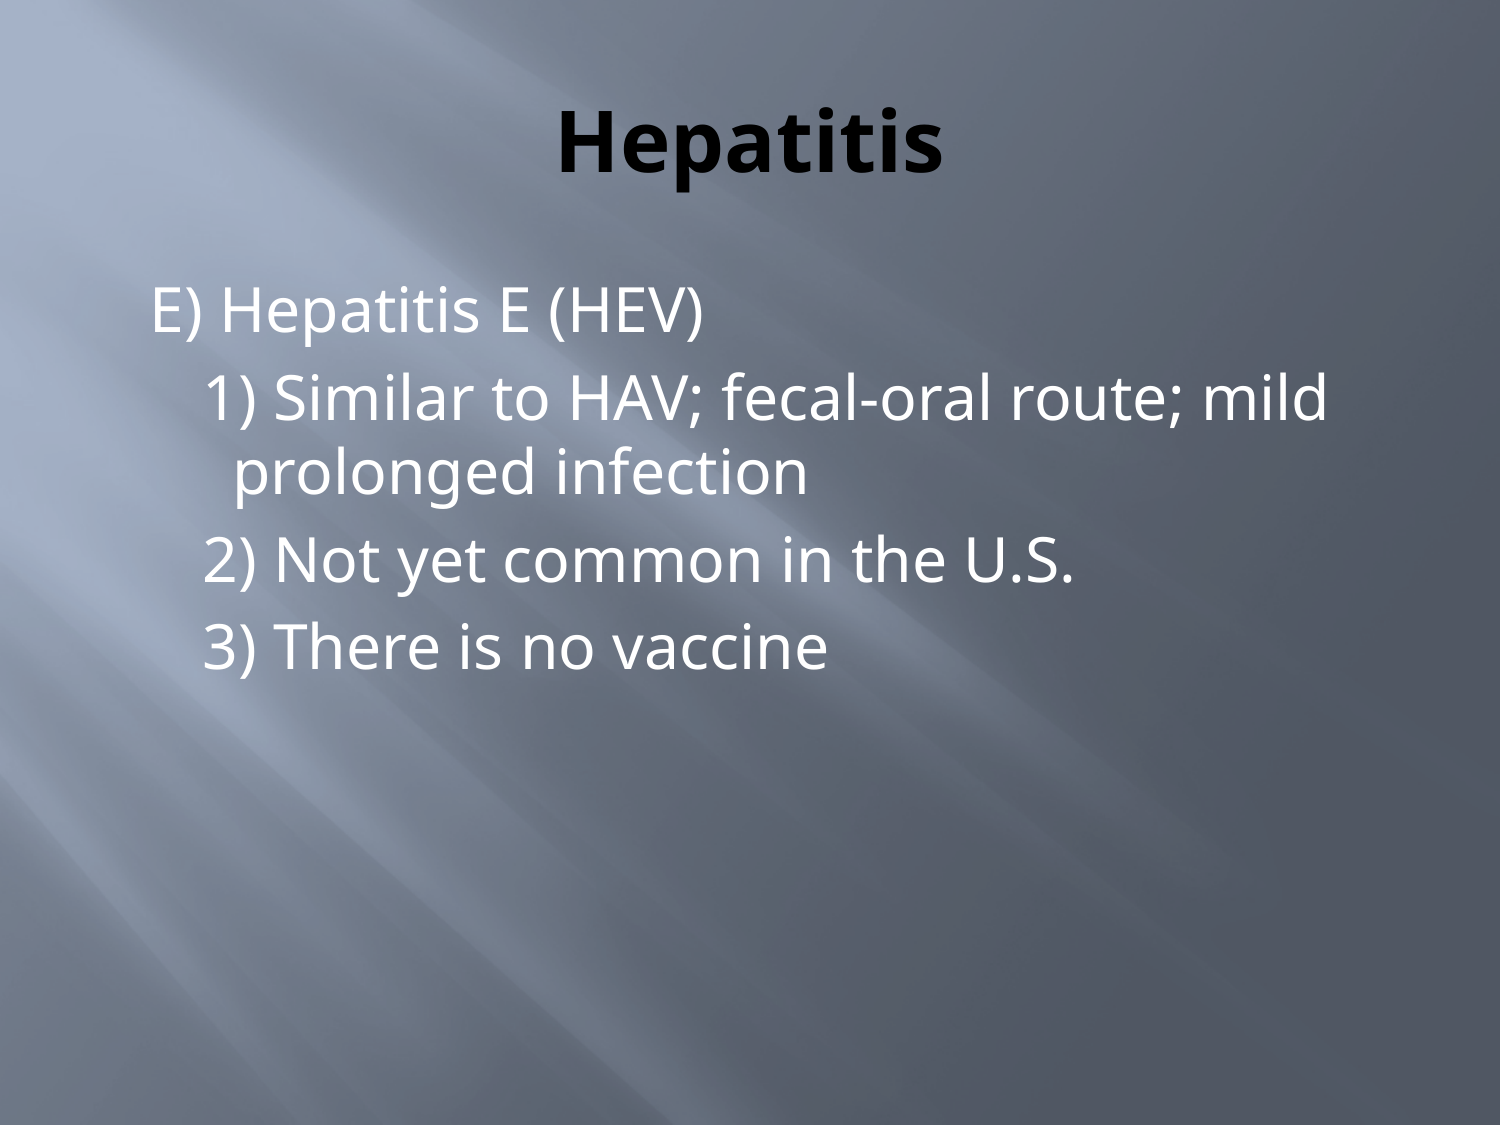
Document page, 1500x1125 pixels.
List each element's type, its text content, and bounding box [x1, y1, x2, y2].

list E) Hepatitis E (HEV) 1) Similar to HAV; fecal-oral route; mild prolonged infection 2) Not yet common in the U.S. 3) There is no vaccine [75, 262, 1425, 1035]
title Hepatitis [75, 45, 1425, 233]
